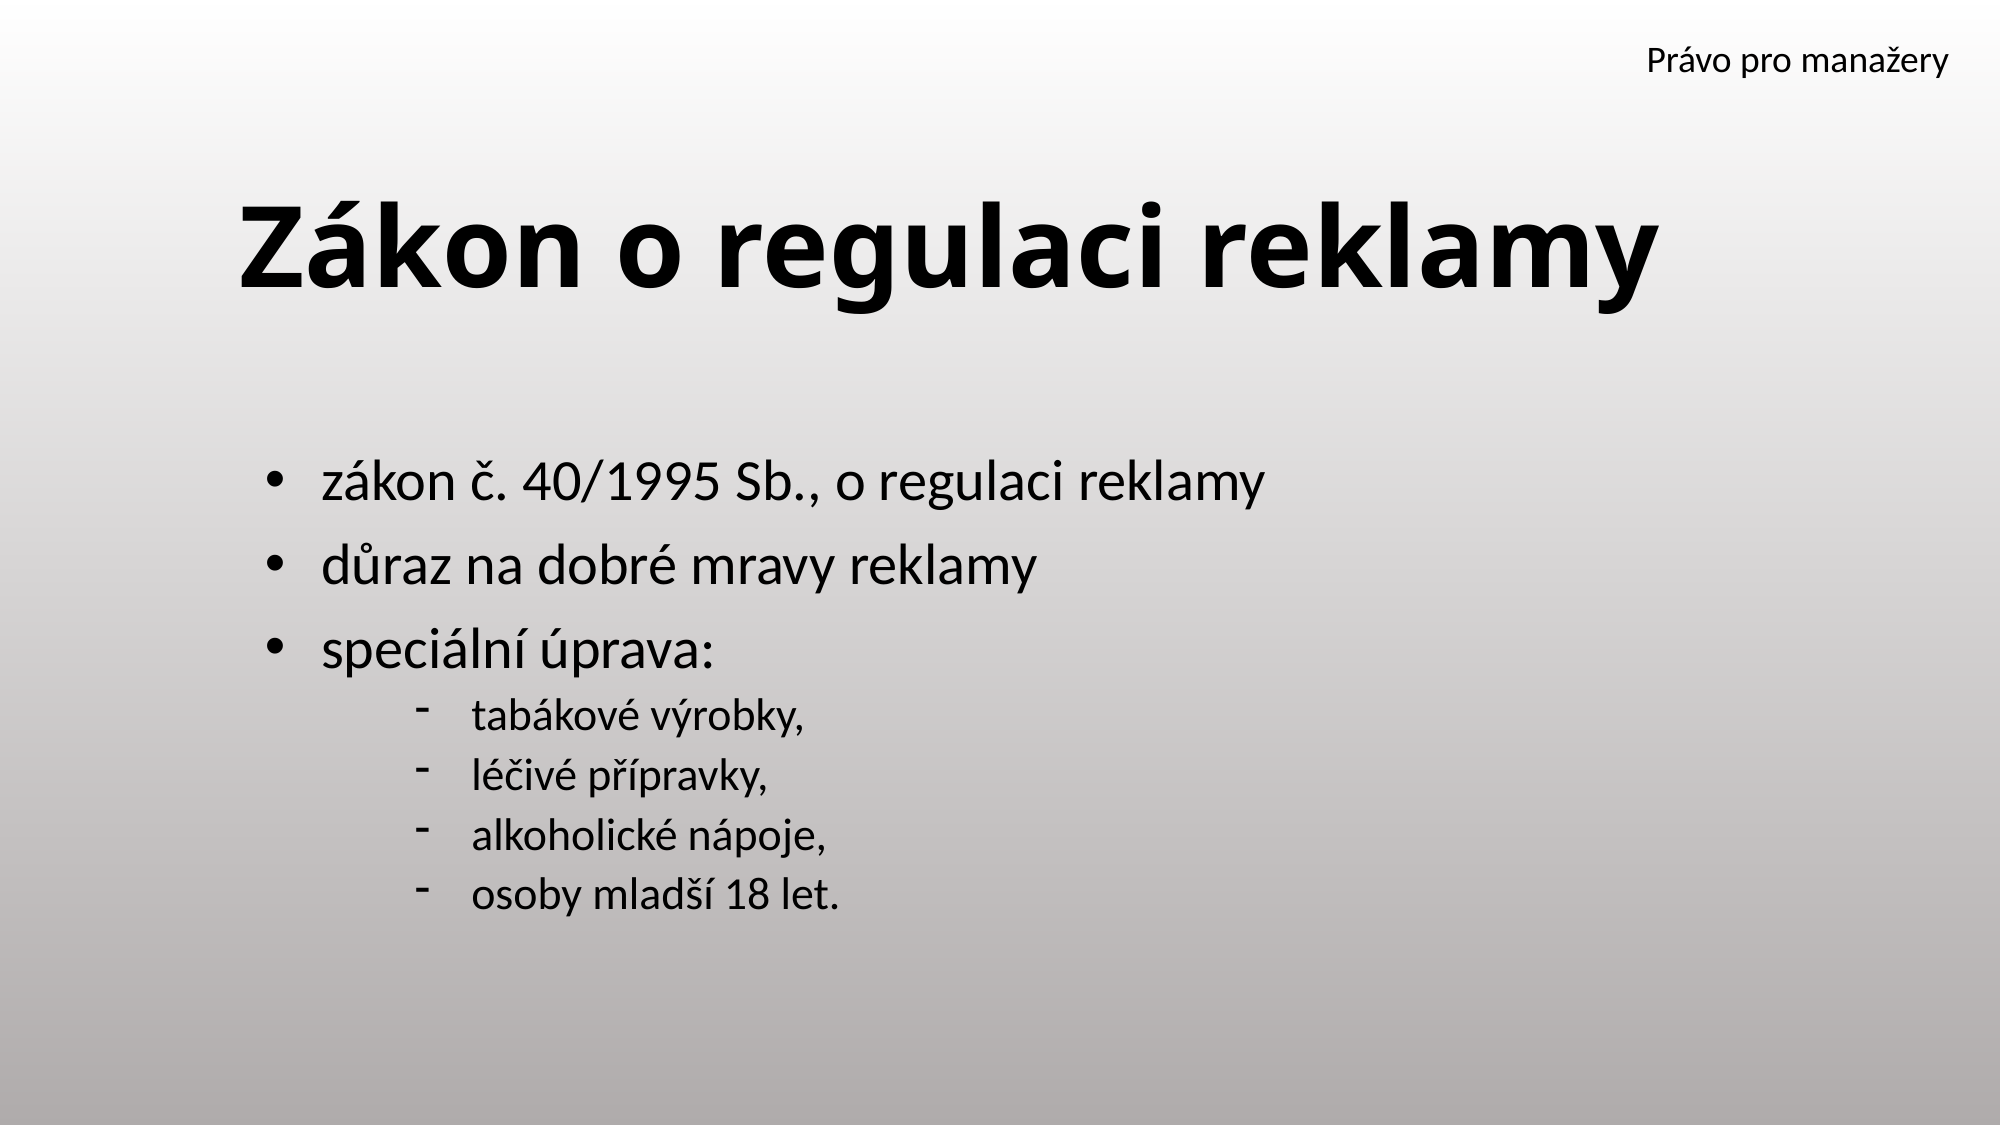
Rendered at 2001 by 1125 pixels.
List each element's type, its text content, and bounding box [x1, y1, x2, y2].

subtitle zákon č. 40/1995 Sb., o regulaci reklamy důraz na dobré mravy reklamy speciální úprava: tabákové výrobky, léčivé přípravky, alkoholické nápoje, osoby mladší 18 let. [249, 442, 1750, 1032]
text_box Právo pro manažery [1631, 27, 2000, 88]
title Zákon o regulaci reklamy [200, 0, 1700, 319]
